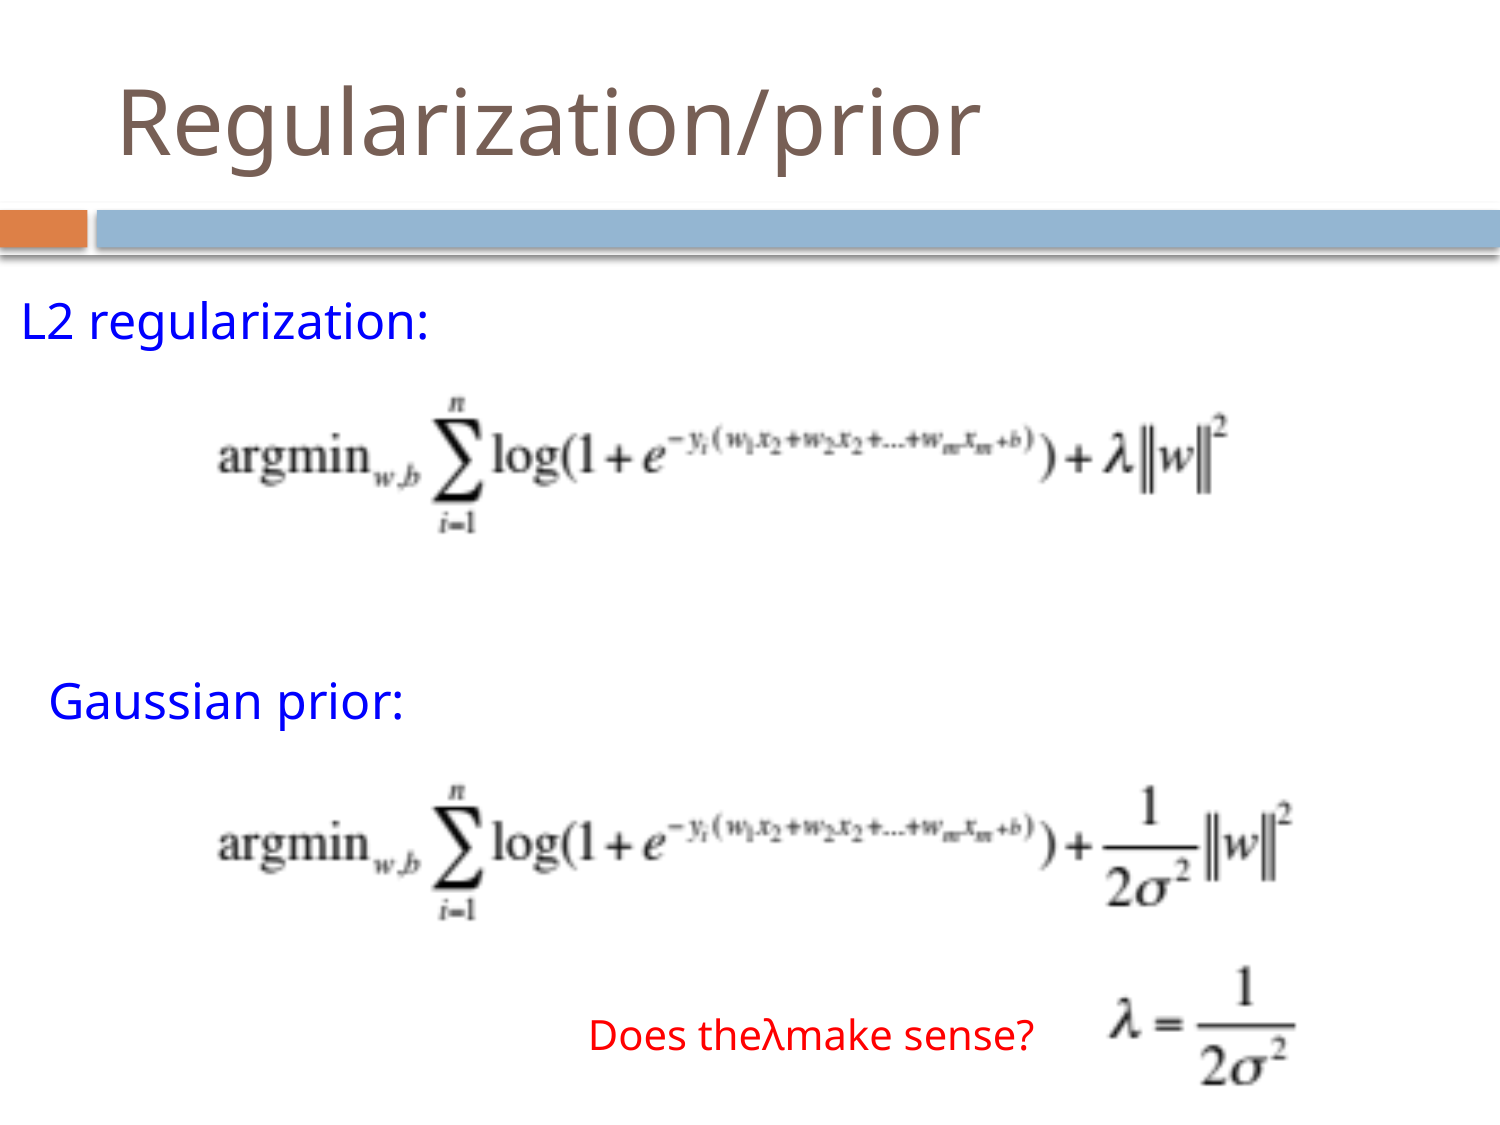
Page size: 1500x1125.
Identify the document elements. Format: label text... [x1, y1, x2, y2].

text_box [1101, 949, 1301, 1091]
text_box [212, 762, 1301, 926]
text_box L2 regularization: [5, 282, 445, 357]
text_box Does theλmake sense? [573, 1001, 1050, 1066]
text_box Gaussian prior: [33, 662, 421, 738]
title Regularization/prior [100, 37, 1438, 200]
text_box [212, 374, 1233, 538]
